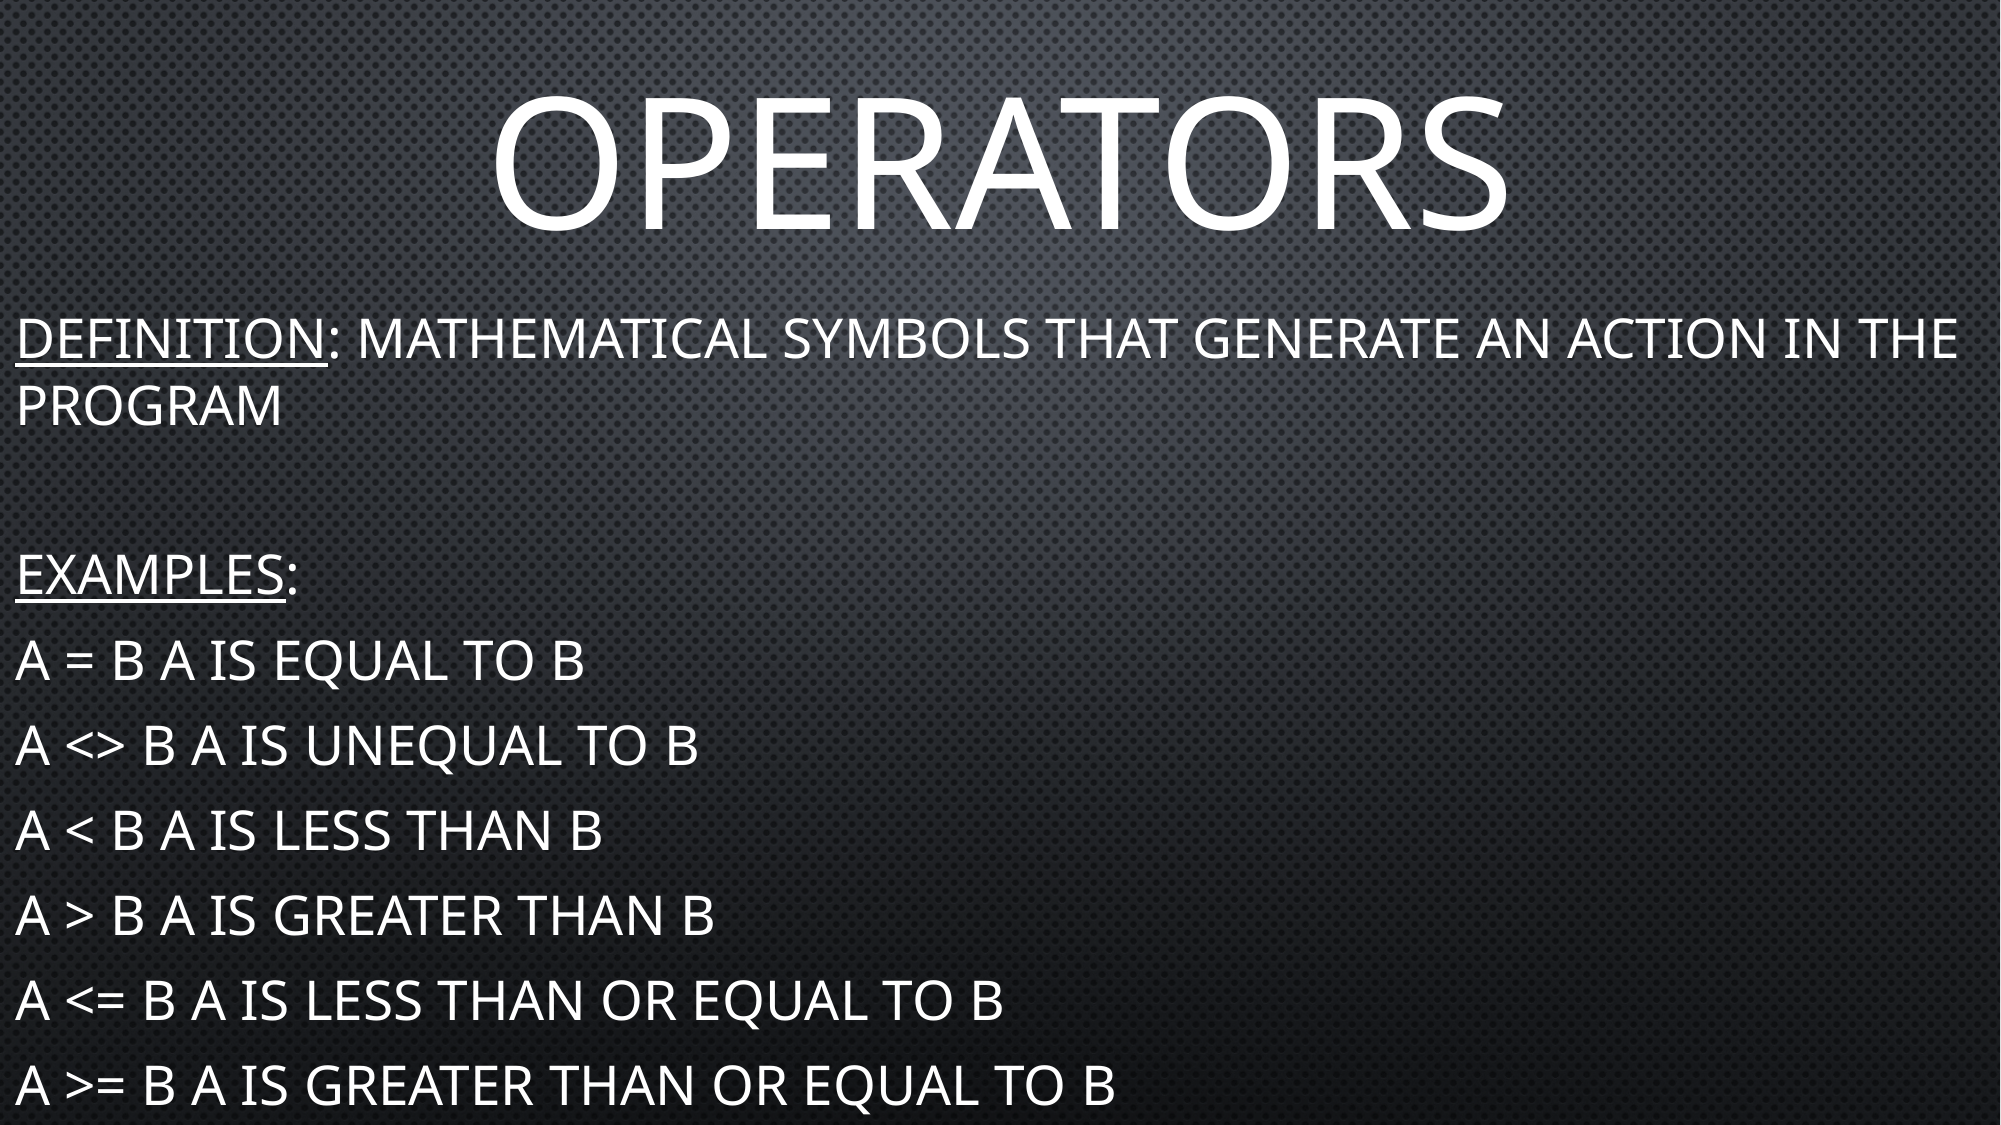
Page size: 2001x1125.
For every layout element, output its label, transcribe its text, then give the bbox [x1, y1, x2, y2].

list Definition: mathematical symbols that generate an action in the program Examples: a = b a is equal to b a <> b a is unequal to b a < b a is less than b a > b a is greater than b a <= b a is less than or equal to b a >= b a is greater than or equal to b [0, 295, 2000, 1125]
title Operators [0, 0, 2000, 295]
